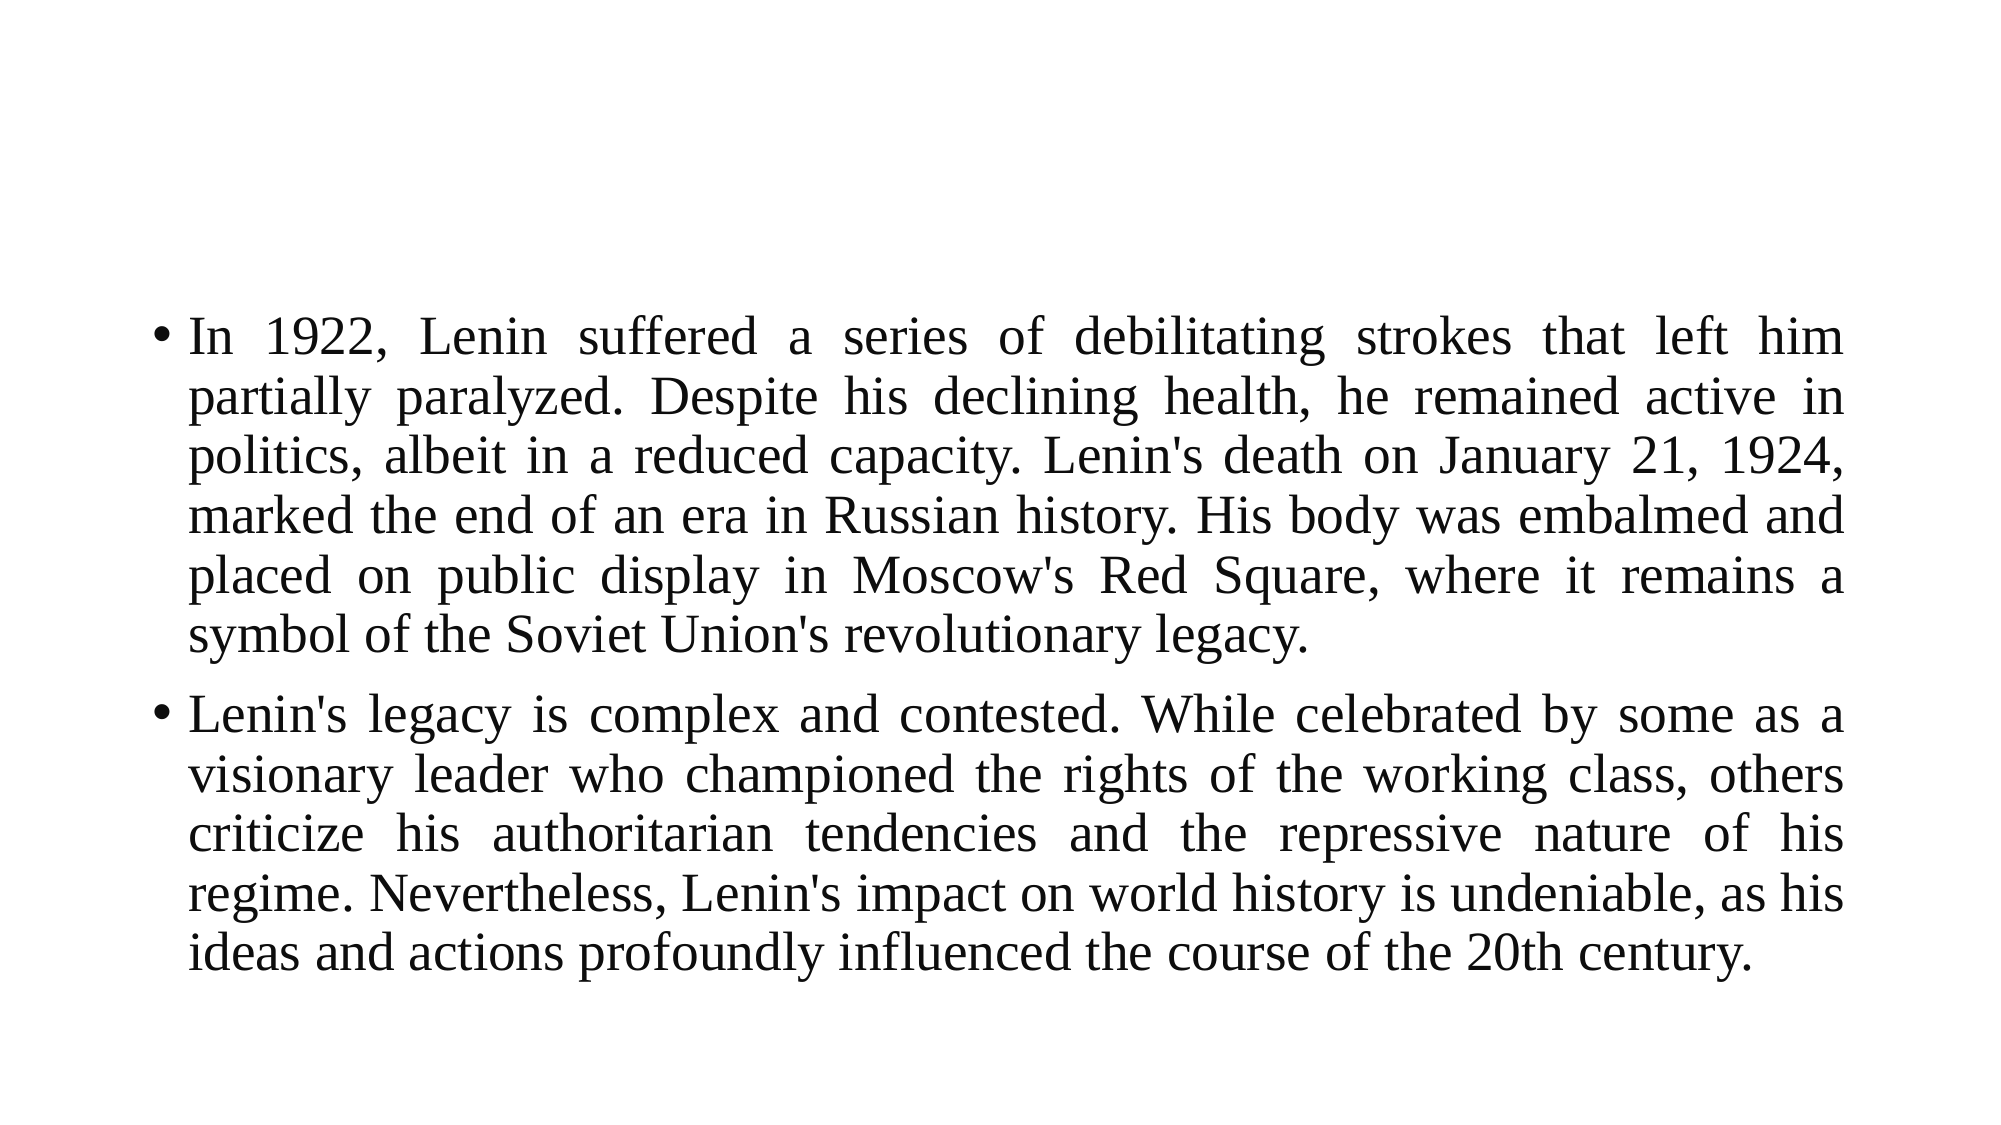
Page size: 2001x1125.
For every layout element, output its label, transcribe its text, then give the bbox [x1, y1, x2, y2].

list In 1922, Lenin suffered a series of debilitating strokes that left him partially paralyzed. Despite his declining health, he remained active in politics, albeit in a reduced capacity. Lenin's death on January 21, 1924, marked the end of an era in Russian history. His body was embalmed and placed on public display in Moscow's Red Square, where it remains a symbol of the Soviet Union's revolutionary legacy. Lenin's legacy is complex and contested. While celebrated by some as a visionary leader who championed the rights of the working class, others criticize his authoritarian tendencies and the repressive nature of his regime. Nevertheless, Lenin's impact on world history is undeniable, as his ideas and actions profoundly influenced the course of the 20th century. [137, 299, 1863, 1014]
